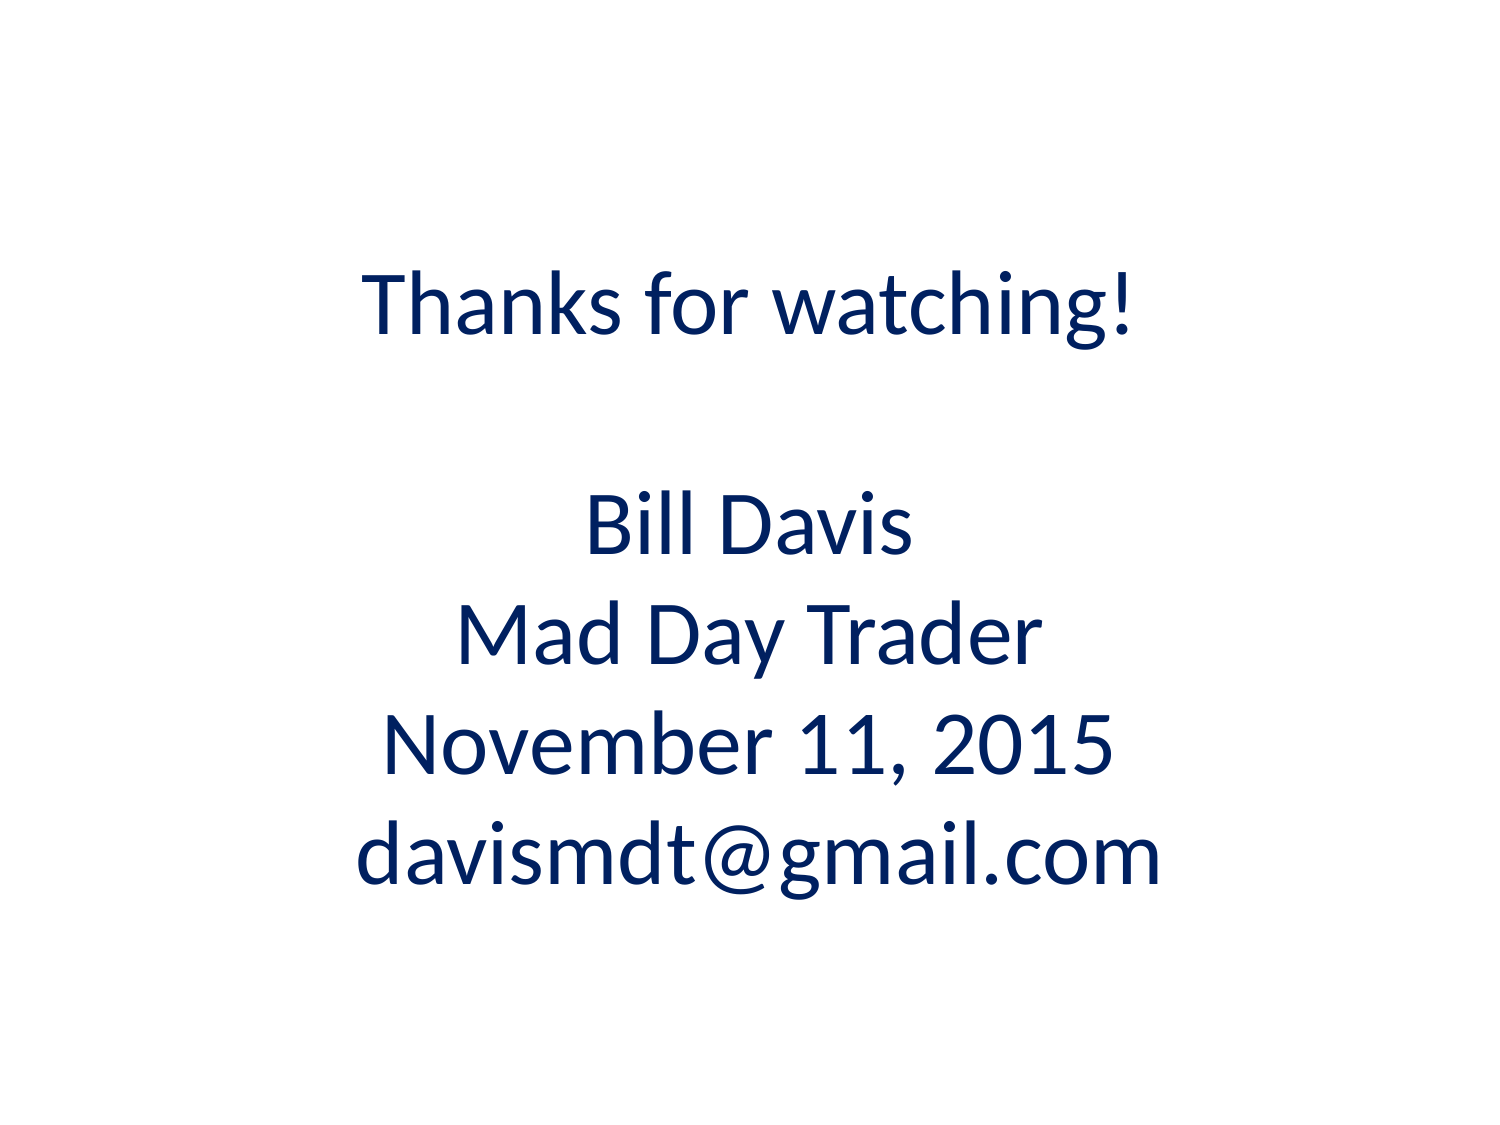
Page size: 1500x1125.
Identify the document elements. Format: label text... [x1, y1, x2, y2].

title Thanks for watching! Bill Davis Mad Day Trader November 11, 2015 davismdt@gmail.com [75, 45, 1425, 1100]
